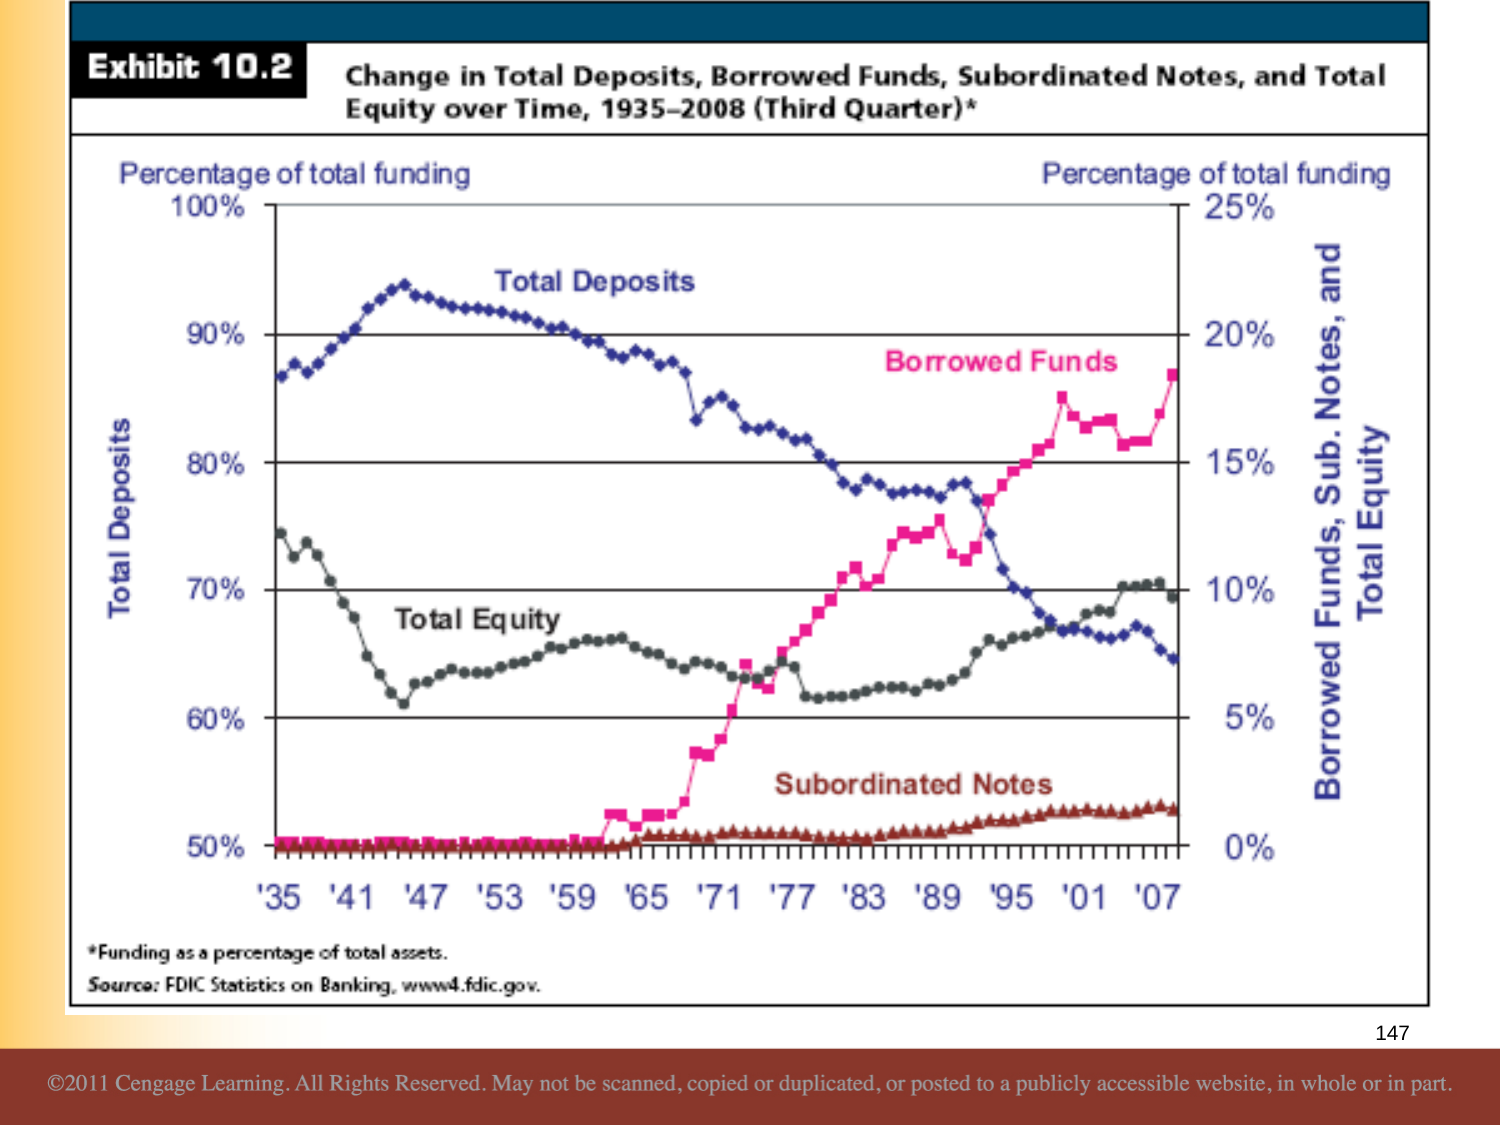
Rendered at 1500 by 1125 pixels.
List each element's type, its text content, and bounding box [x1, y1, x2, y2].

picture [0, 0, 1500, 1125]
slide_number 147 [1112, 1024, 1426, 1088]
